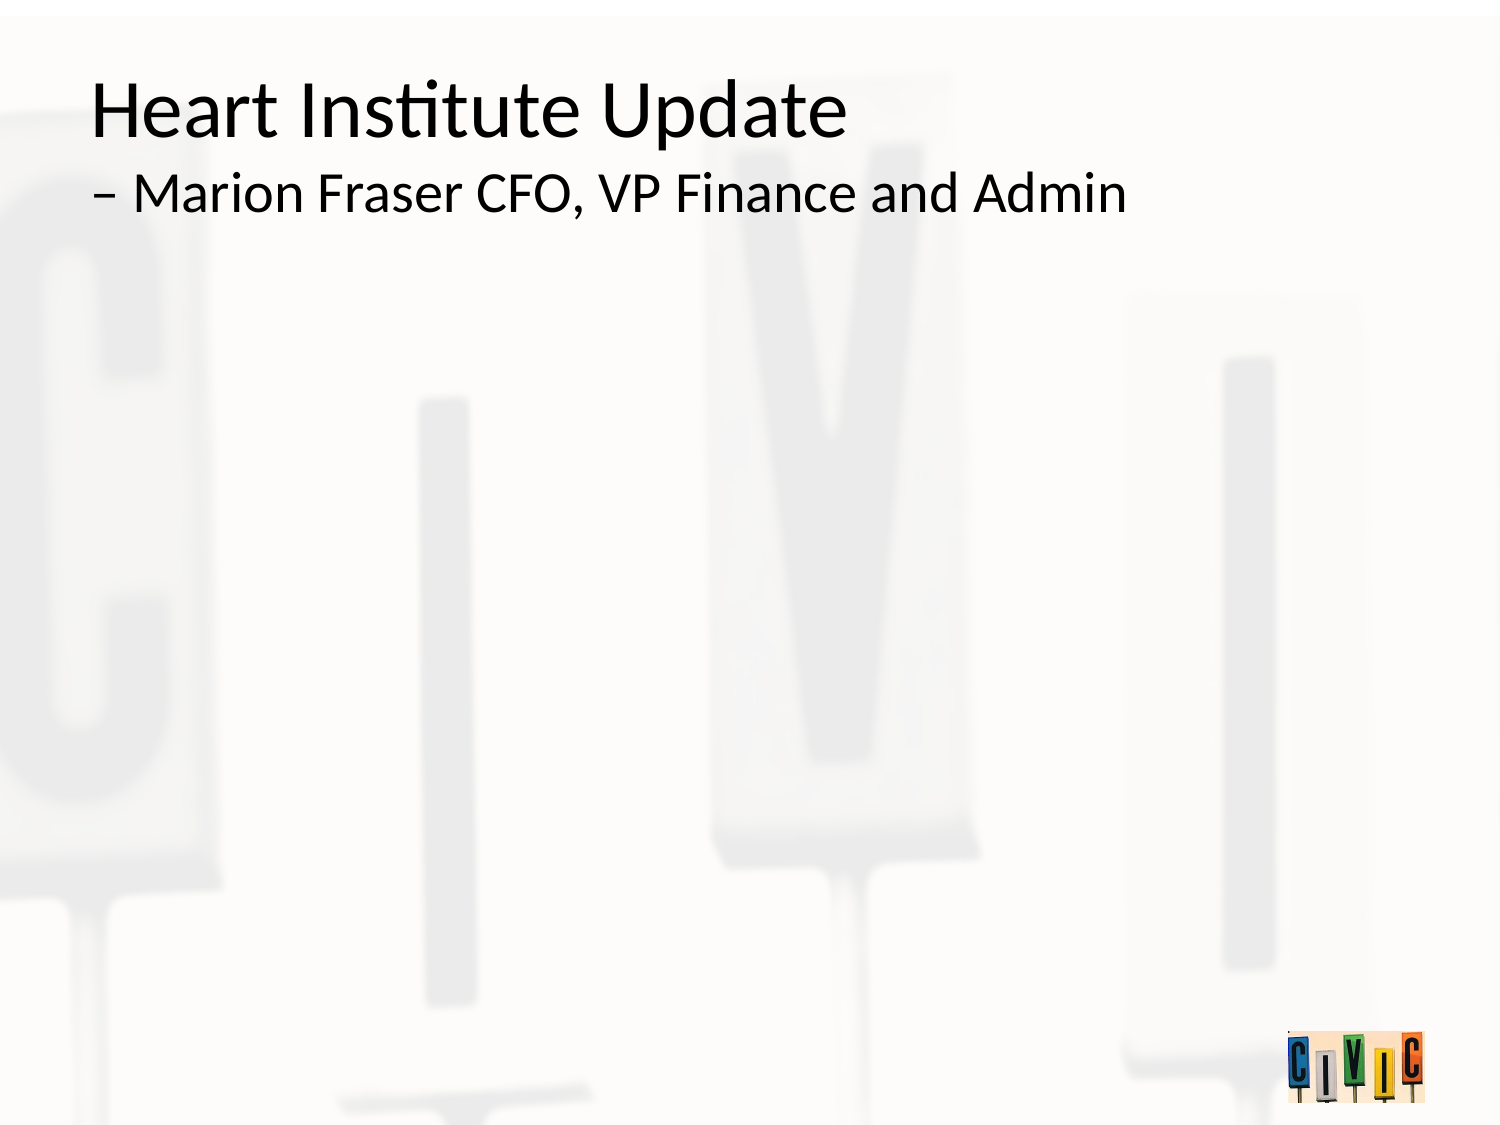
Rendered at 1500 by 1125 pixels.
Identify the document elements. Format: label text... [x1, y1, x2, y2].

title Heart Institute Update – Marion Fraser CFO, VP Finance and Admin [74, 44, 1426, 233]
picture [1288, 1031, 1425, 1103]
